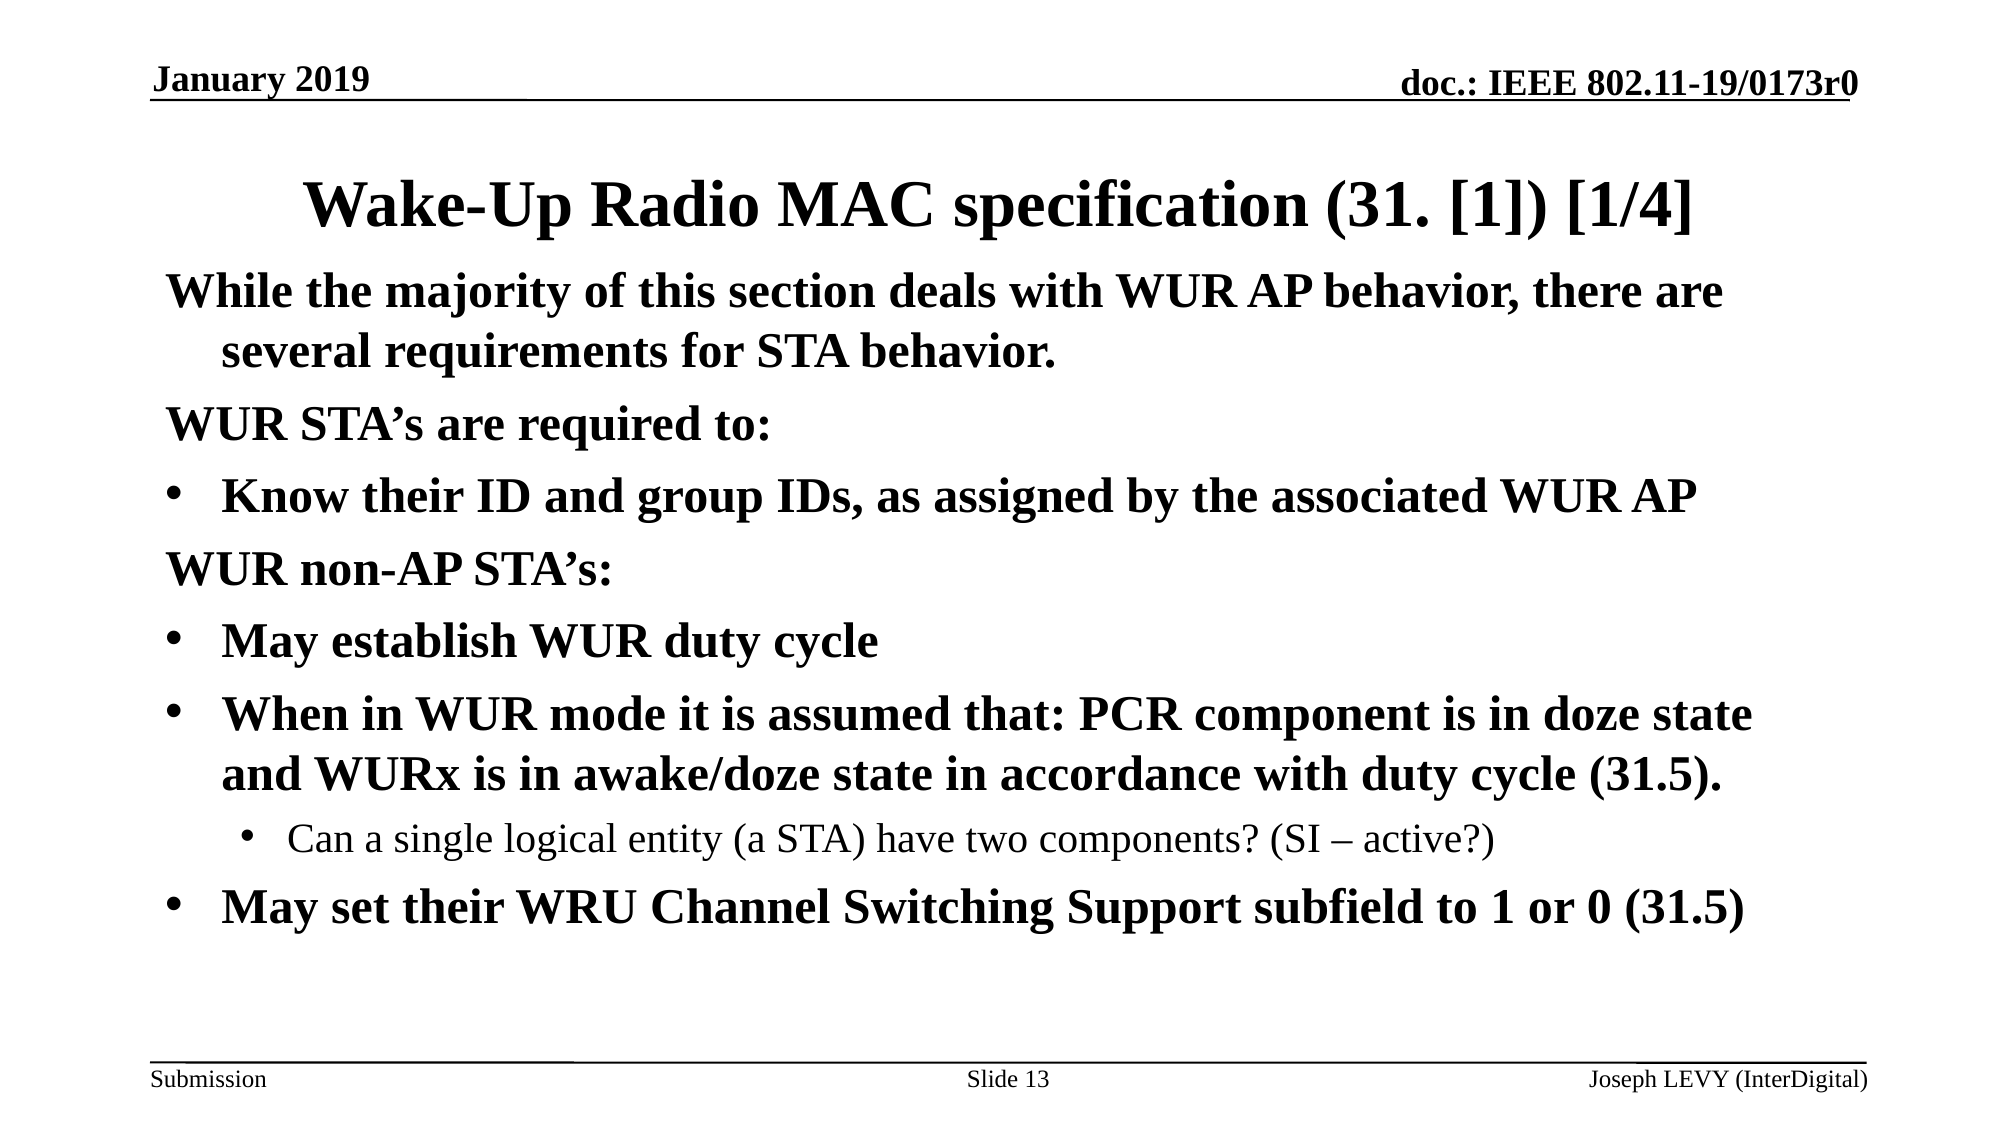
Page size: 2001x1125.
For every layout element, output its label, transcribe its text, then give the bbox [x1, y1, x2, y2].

list While the majority of this section deals with WUR AP behavior, there are several requirements for STA behavior. WUR STA’s are required to: Know their ID and group IDs, as assigned by the associated WUR AP WUR non-AP STA’s: May establish WUR duty cycle When in WUR mode it is assumed that: PCR component is in doze state and WURx is in awake/doze state in accordance with duty cycle (31.5). Can a single logical entity (a STA) have two components? (SI – active?) May set their WRU Channel Switching Support subfield to 1 or 0 (31.5) [149, 249, 1850, 1000]
slide_number Slide 13 [950, 1061, 1067, 1123]
footer Joseph LEVY (InterDigital) [1171, 1061, 1869, 1093]
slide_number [152, 54, 563, 100]
title Wake-Up Radio MAC specification (31. [1]) [1/4] [149, 112, 1850, 249]
